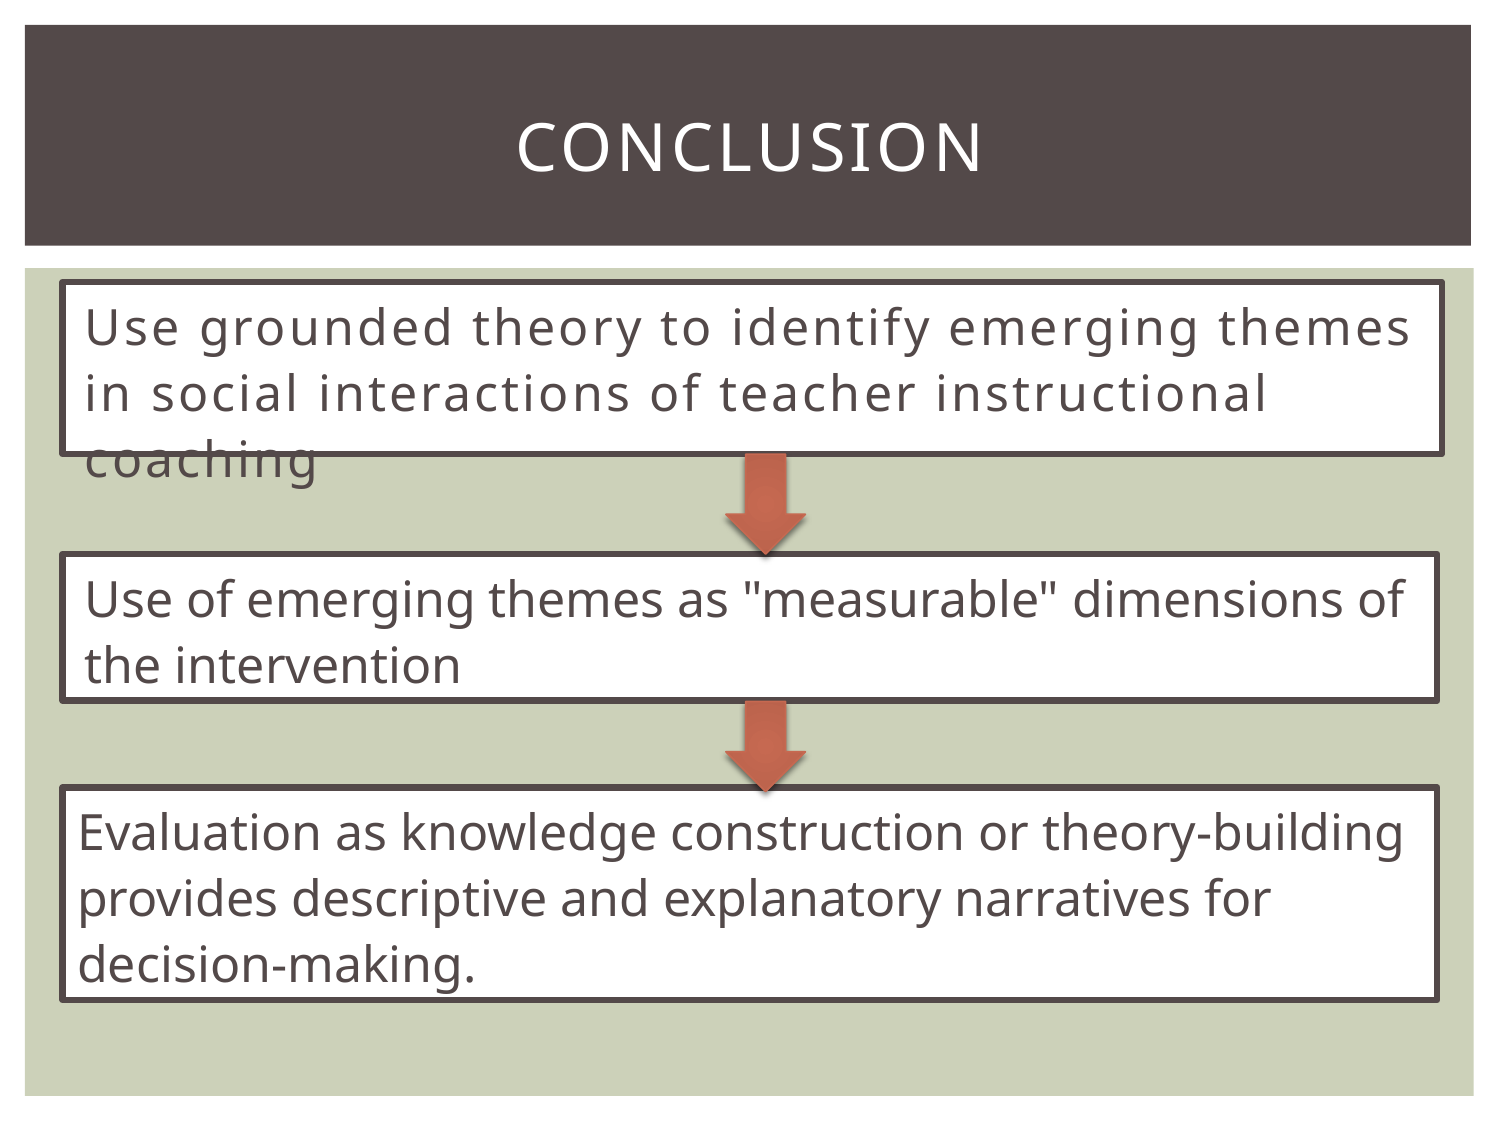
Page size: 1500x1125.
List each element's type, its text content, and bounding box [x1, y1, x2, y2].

text_box Evaluation as knowledge construction or theory-building provides descriptive and explanatory narratives for decision-making. [61, 786, 1439, 1002]
text_box Use of emerging themes as "measurable" dimensions of the intervention [61, 552, 1439, 702]
list Use grounded theory to identify emerging themes in social interactions of teacher instructional coaching [61, 280, 1443, 456]
title Conclusion [62, 58, 1438, 232]
text_box [725, 453, 807, 555]
text_box [725, 700, 807, 793]
